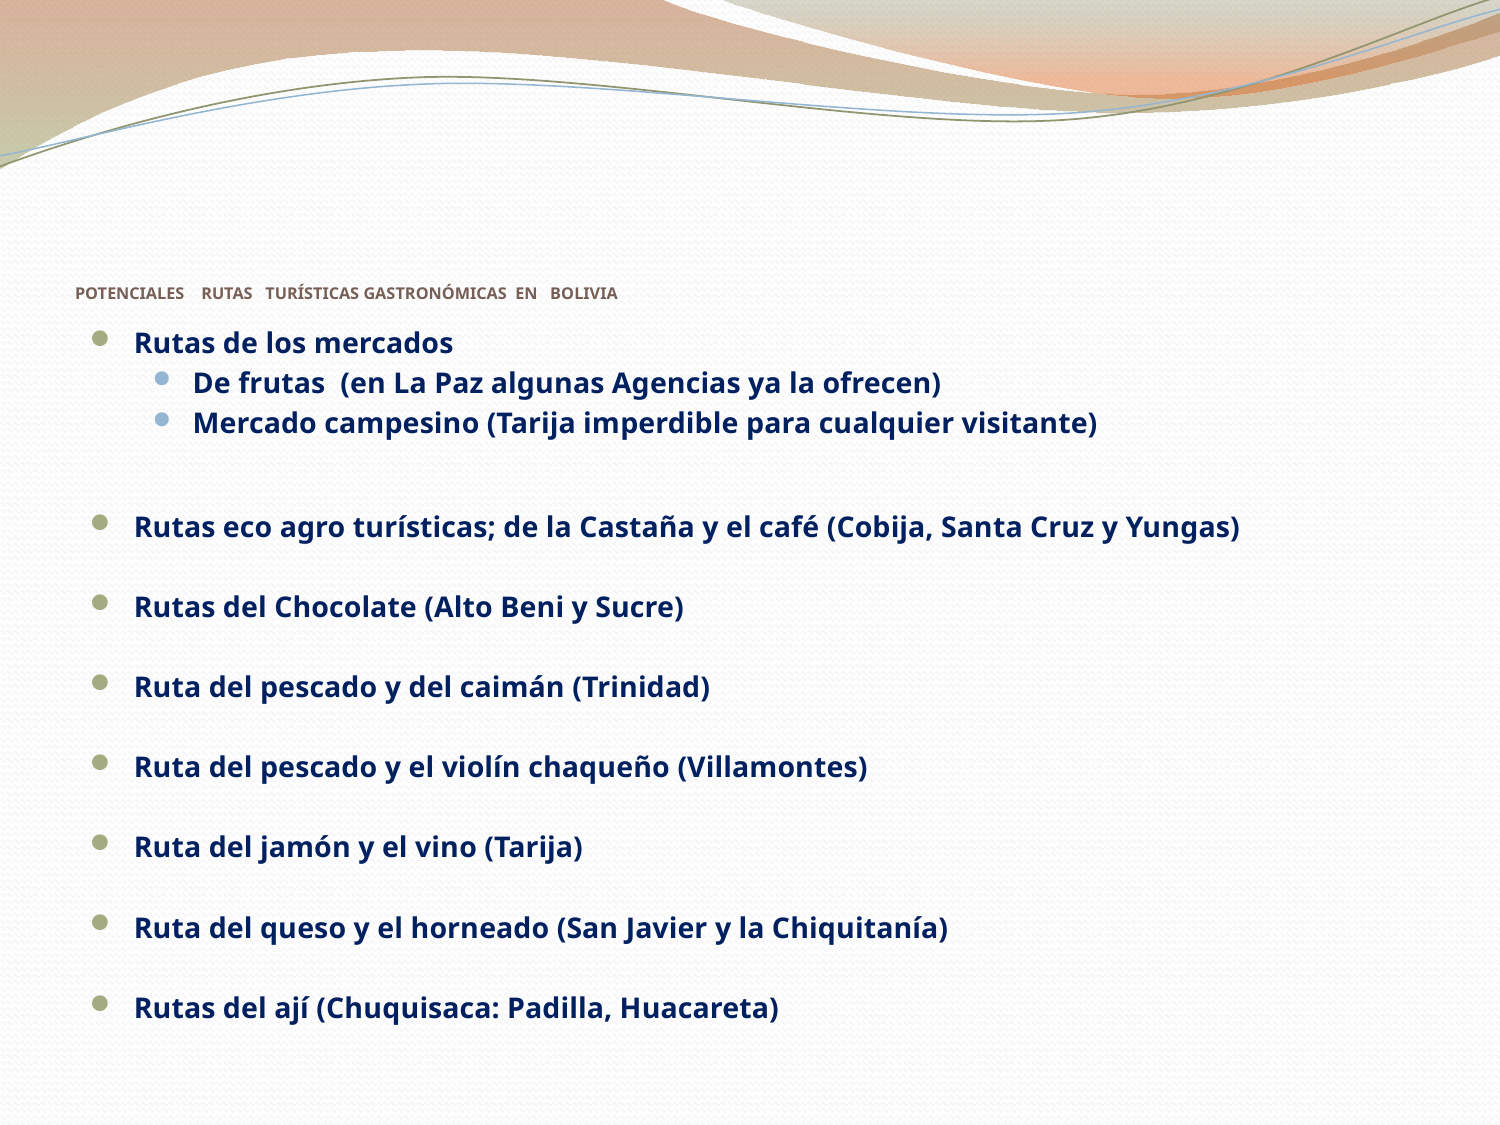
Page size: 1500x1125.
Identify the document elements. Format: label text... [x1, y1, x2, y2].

list Rutas de los mercados De frutas (en La Paz algunas Agencias ya la ofrecen) Mercado campesino (Tarija imperdible para cualquier visitante) Rutas eco agro turísticas; de la Castaña y el café (Cobija, Santa Cruz y Yungas) Rutas del Chocolate (Alto Beni y Sucre) Ruta del pescado y del caimán (Trinidad) Ruta del pescado y el violín chaqueño (Villamontes) Ruta del jamón y el vino (Tarija) Ruta del queso y el horneado (San Javier y la Chiquitanía) Rutas del ají (Chuquisaca: Padilla, Huacareta) [75, 317, 1425, 1038]
title POTENCIALES RUTAS TURÍSTICAS GASTRONÓMICAS EN BOLIVIA [75, 115, 1425, 303]
